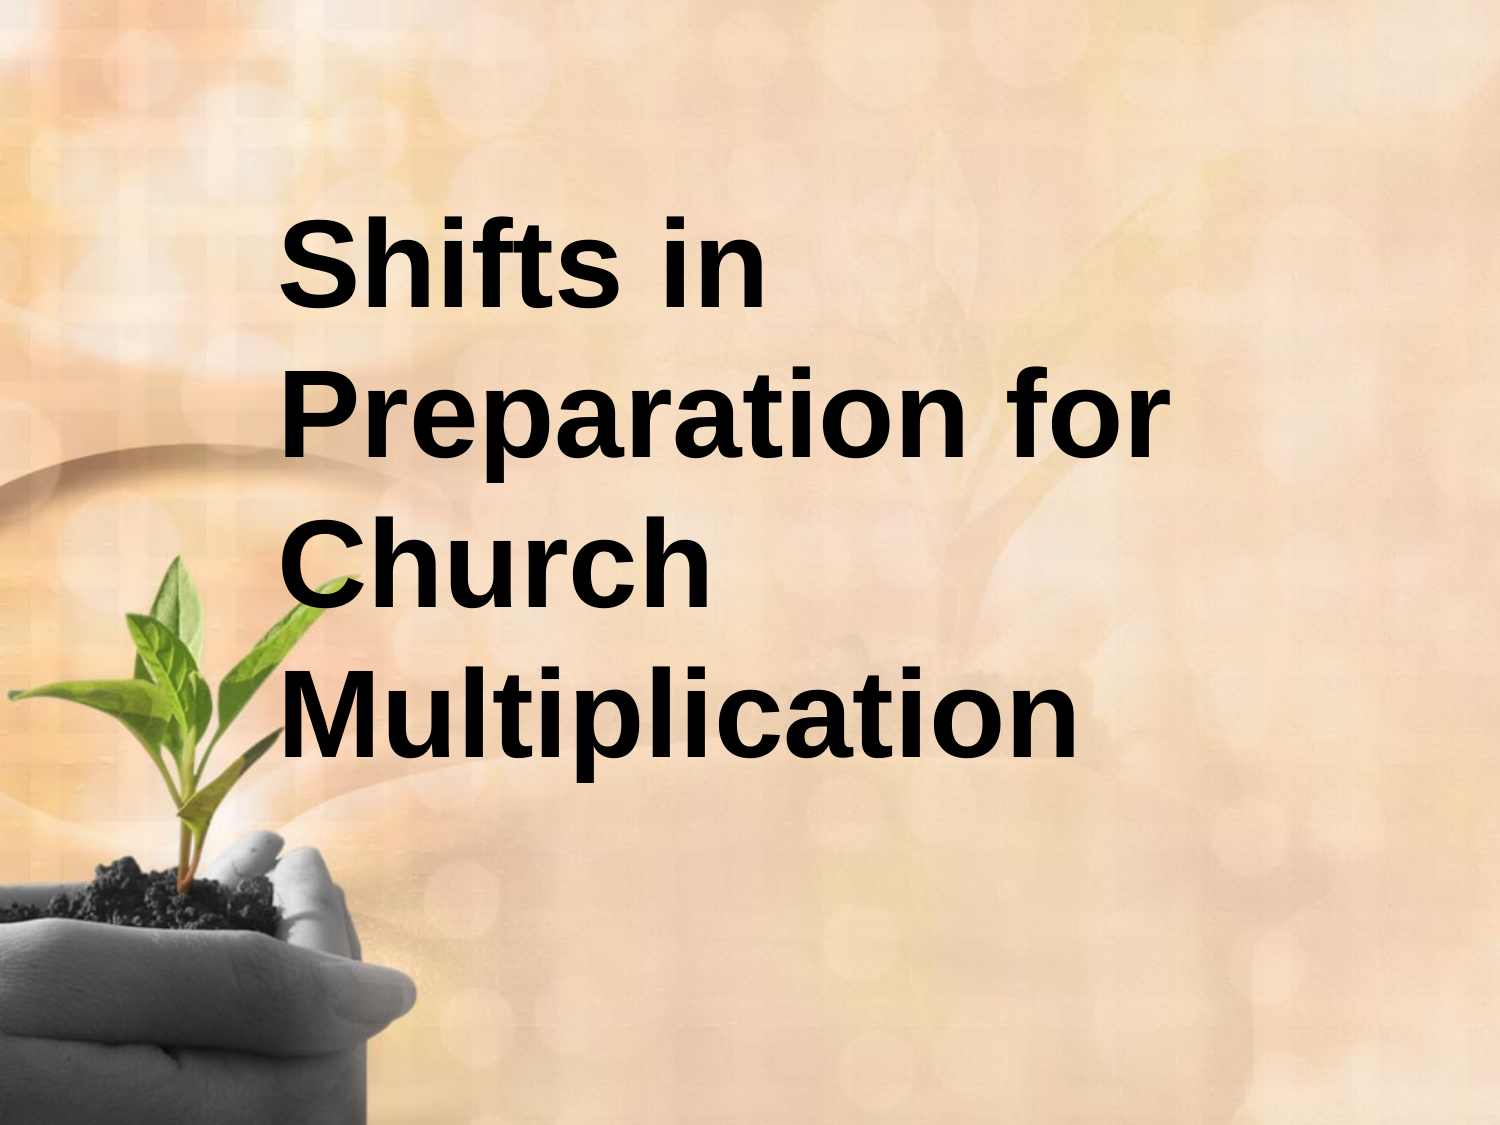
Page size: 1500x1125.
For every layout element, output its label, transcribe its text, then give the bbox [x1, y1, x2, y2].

text_box Shifts in Preparation for Church Multiplication [262, 174, 1300, 790]
picture [0, 0, 1500, 1125]
